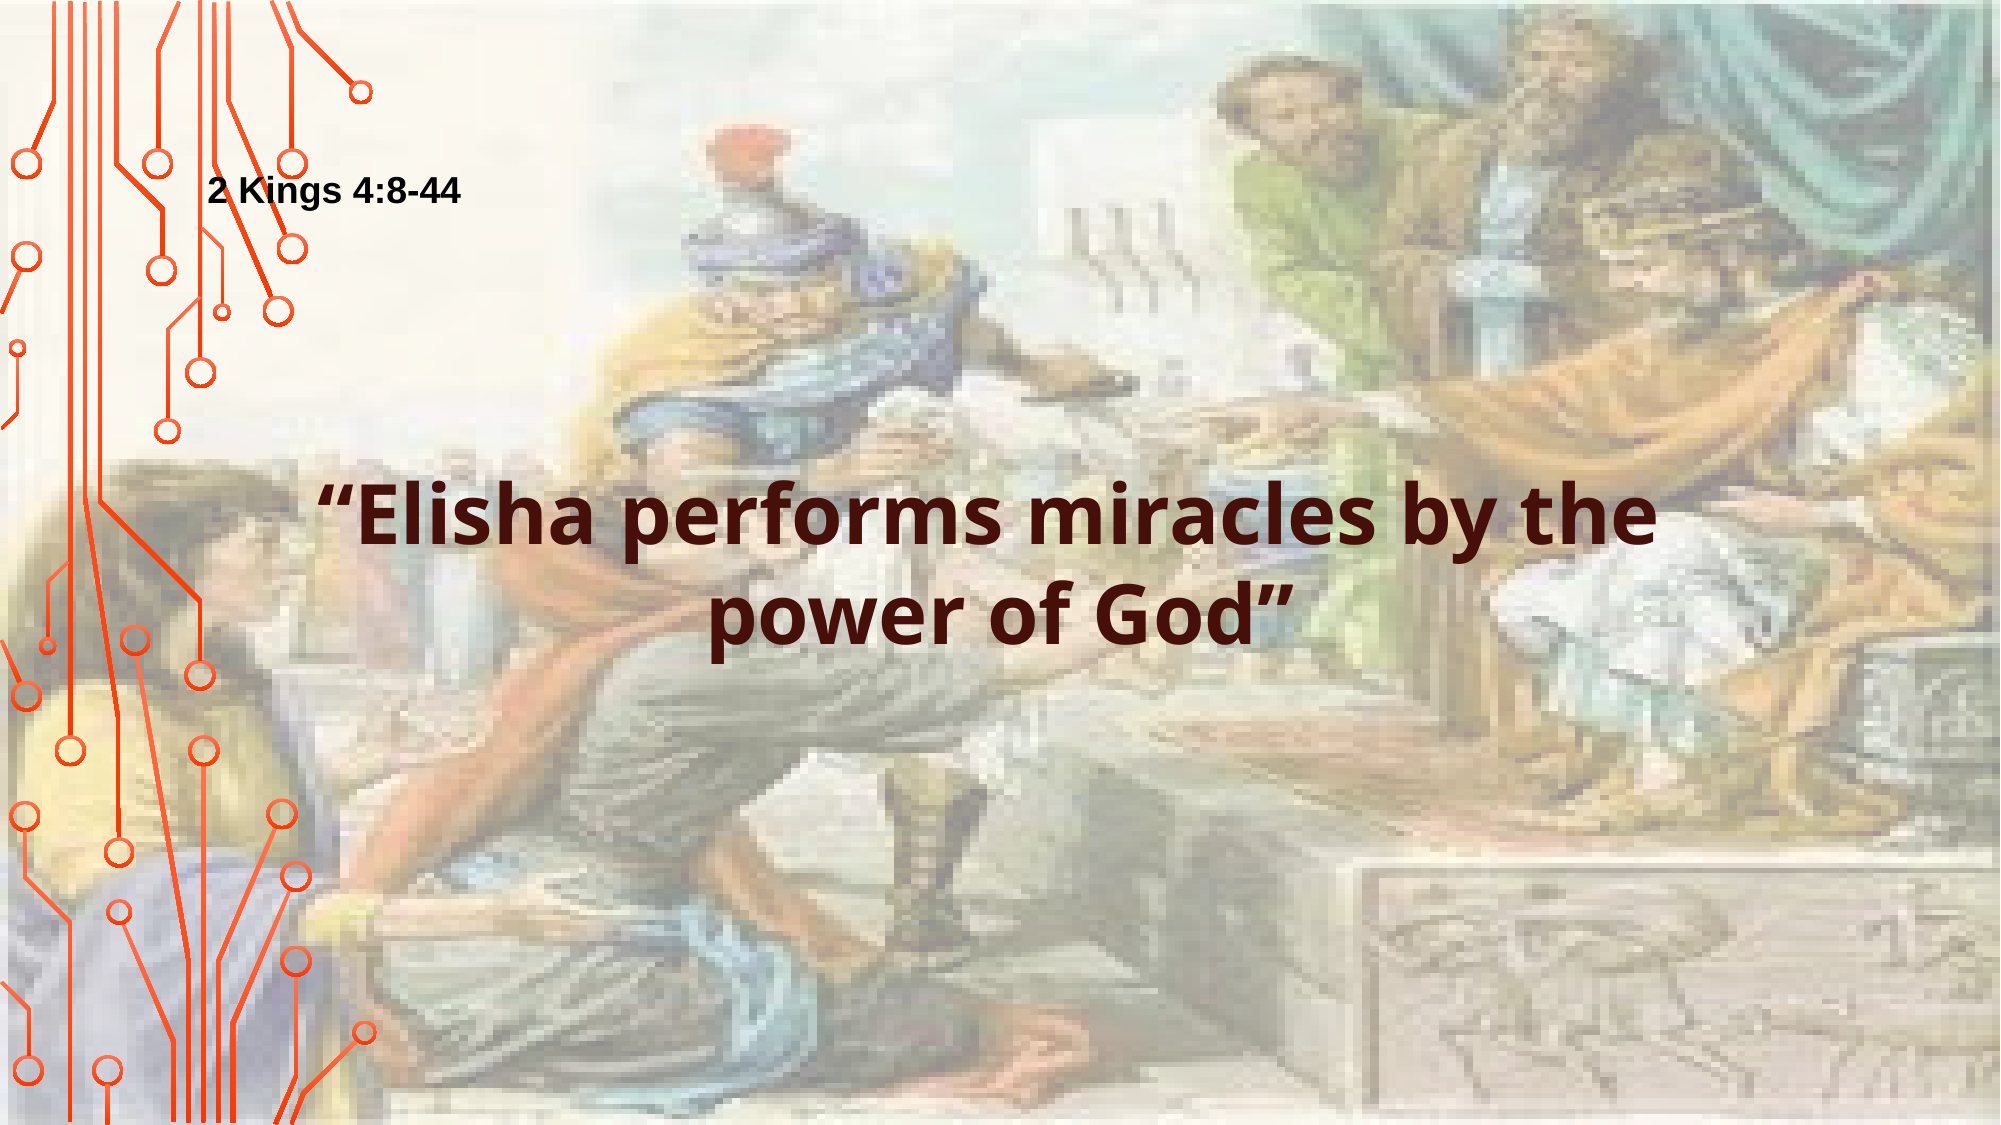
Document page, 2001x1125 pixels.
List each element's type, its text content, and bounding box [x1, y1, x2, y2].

text_box “Elisha performs miracles by the power of God” [302, 453, 1698, 669]
text_box 2 Kings 4:8-44 [192, 158, 477, 219]
